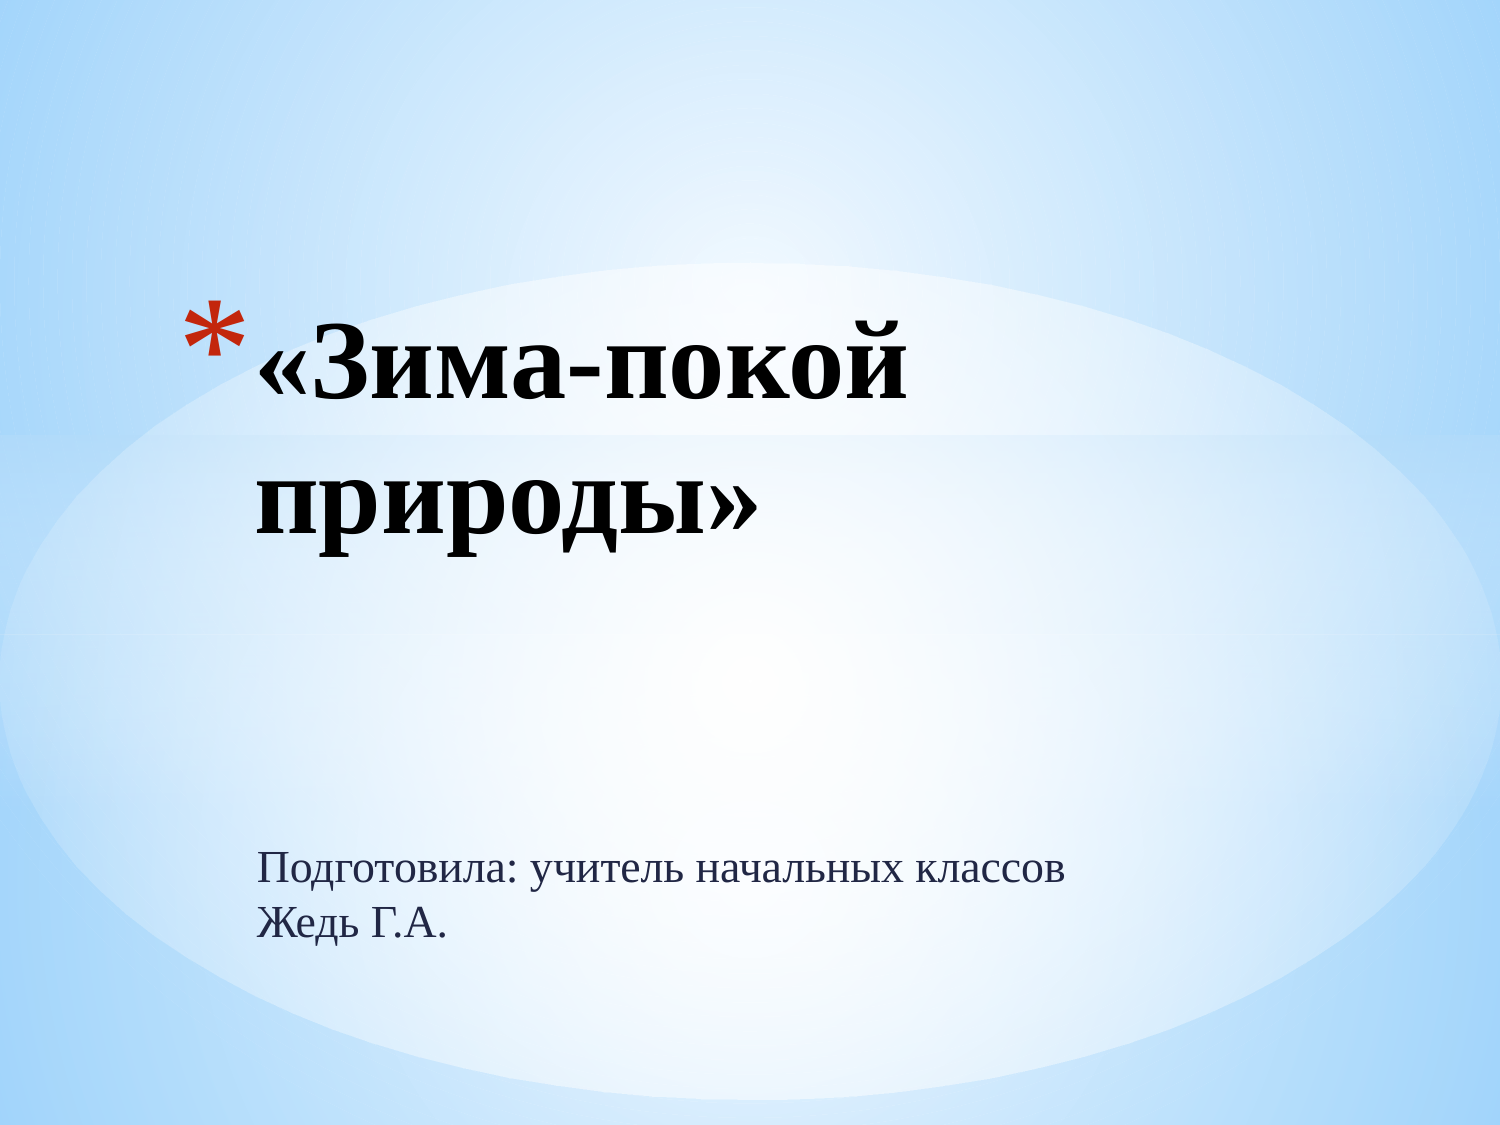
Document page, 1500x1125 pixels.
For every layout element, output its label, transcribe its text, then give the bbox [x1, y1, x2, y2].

title «Зима-покой природы» [134, 278, 1312, 769]
subtitle Подготовила: учитель начальных классов Жедь Г.А. [241, 828, 1167, 974]
